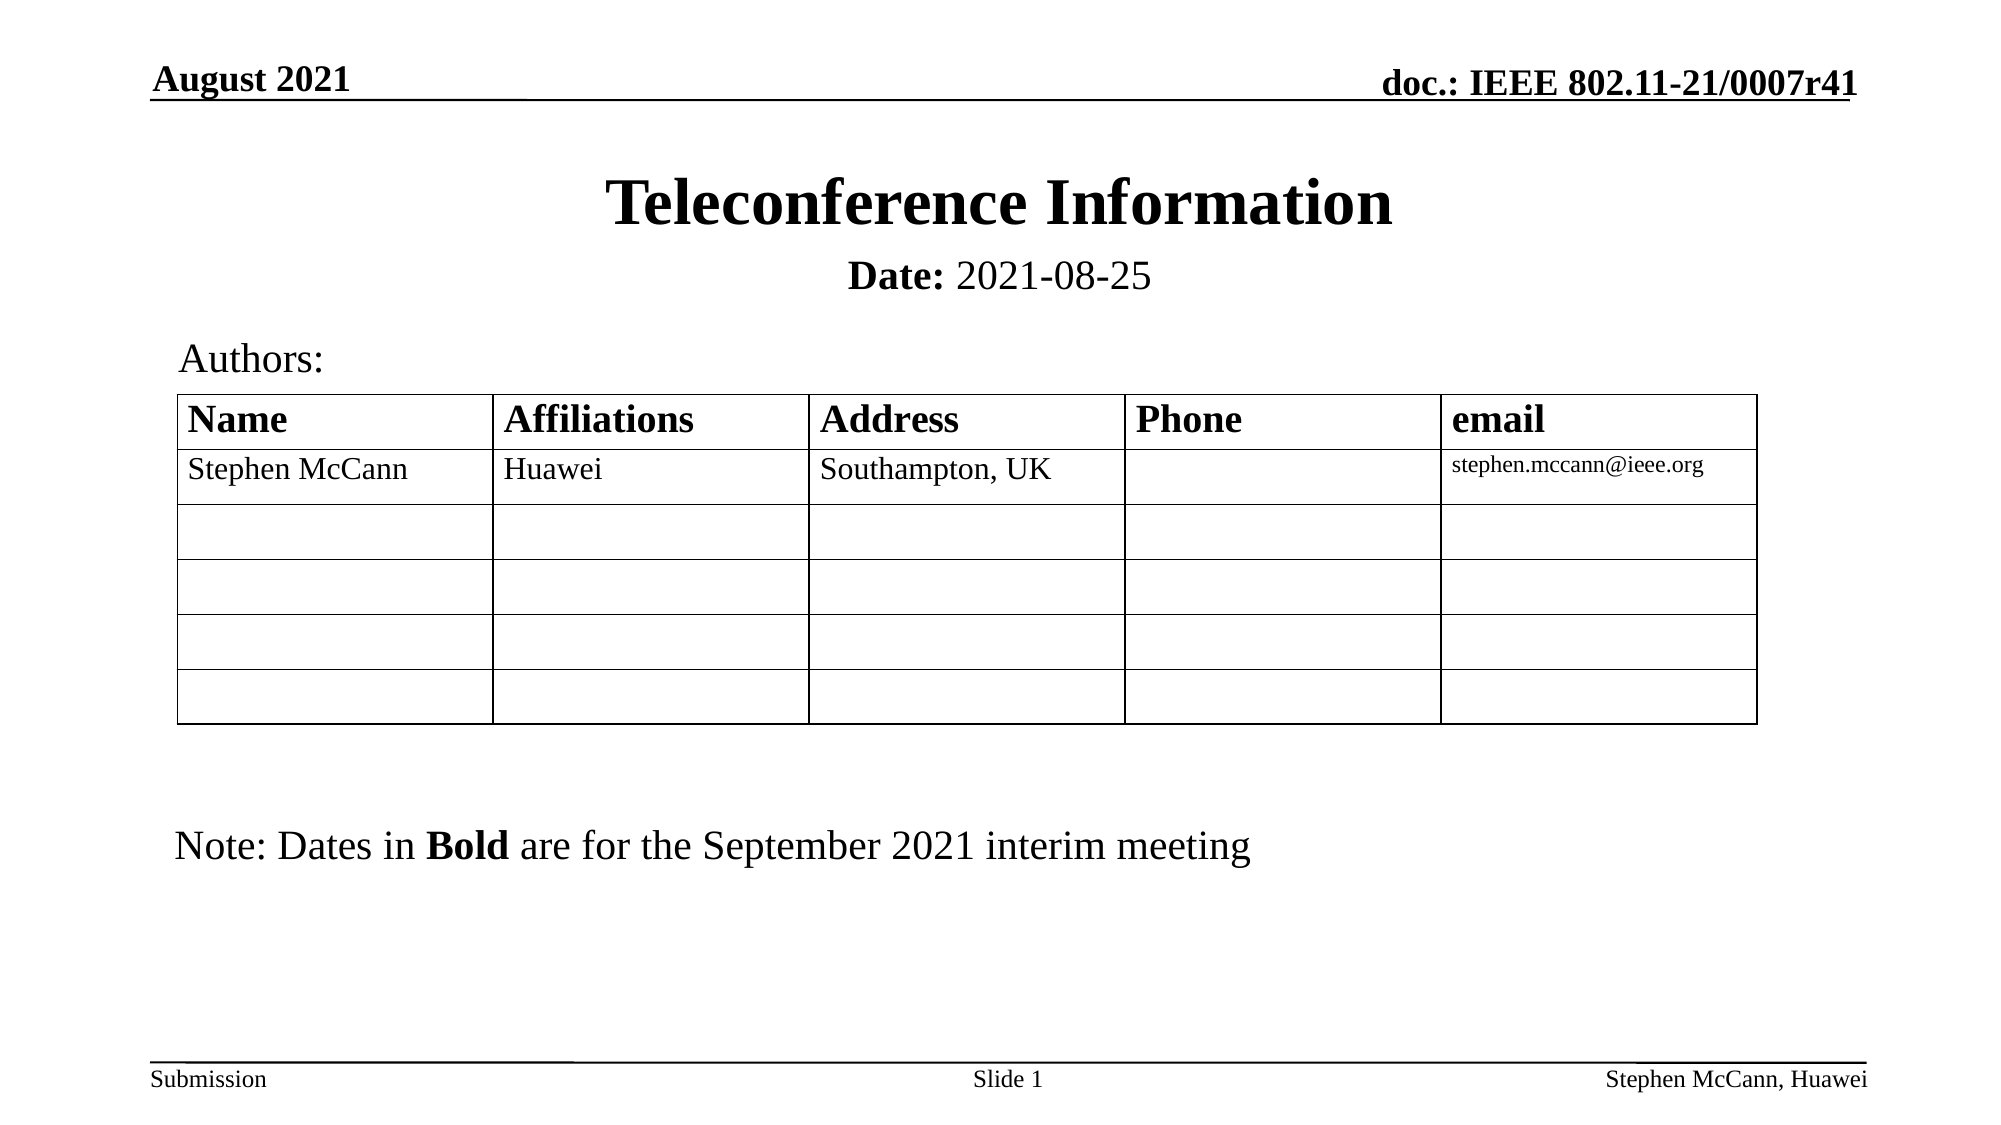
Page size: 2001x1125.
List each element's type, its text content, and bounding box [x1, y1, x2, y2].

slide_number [152, 54, 563, 100]
subtitle Date: 2021-08-25 [299, 239, 1701, 319]
footer Stephen McCann, Huawei [1171, 1061, 1869, 1093]
slide_number Slide 1 [950, 1061, 1067, 1123]
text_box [161, 393, 1806, 793]
text_box Authors: [162, 323, 401, 387]
title Teleconference Information [149, 76, 1851, 319]
text_box Note: Dates in Bold are for the September 2021 interim meeting [159, 810, 1295, 876]
